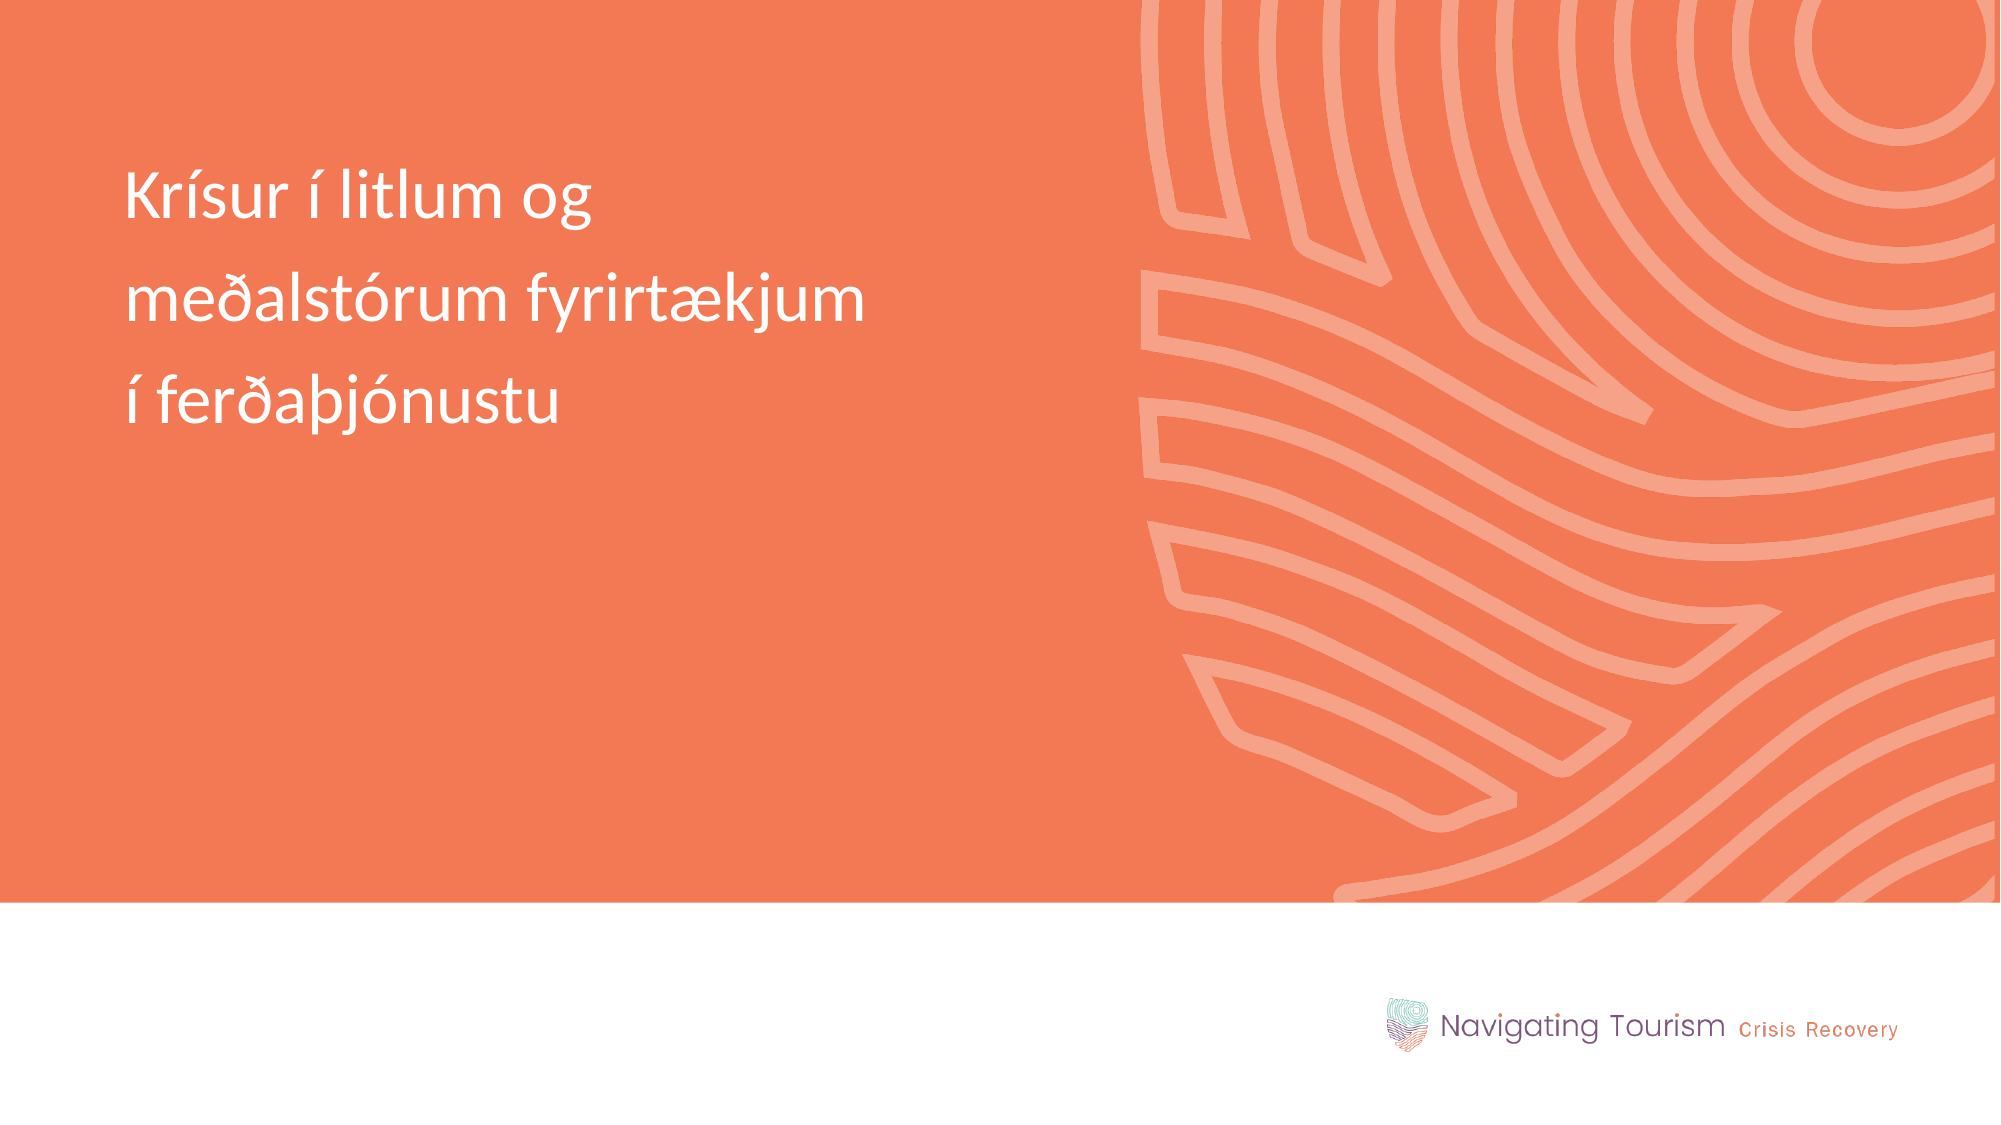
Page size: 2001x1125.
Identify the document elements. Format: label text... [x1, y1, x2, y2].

picture [1387, 993, 1433, 1056]
picture [1138, 0, 1995, 903]
list Krísur í litlum og meðalstórum fyrirtækjum í ferðaþjónustu [109, 123, 888, 517]
picture [1434, 1000, 1899, 1050]
